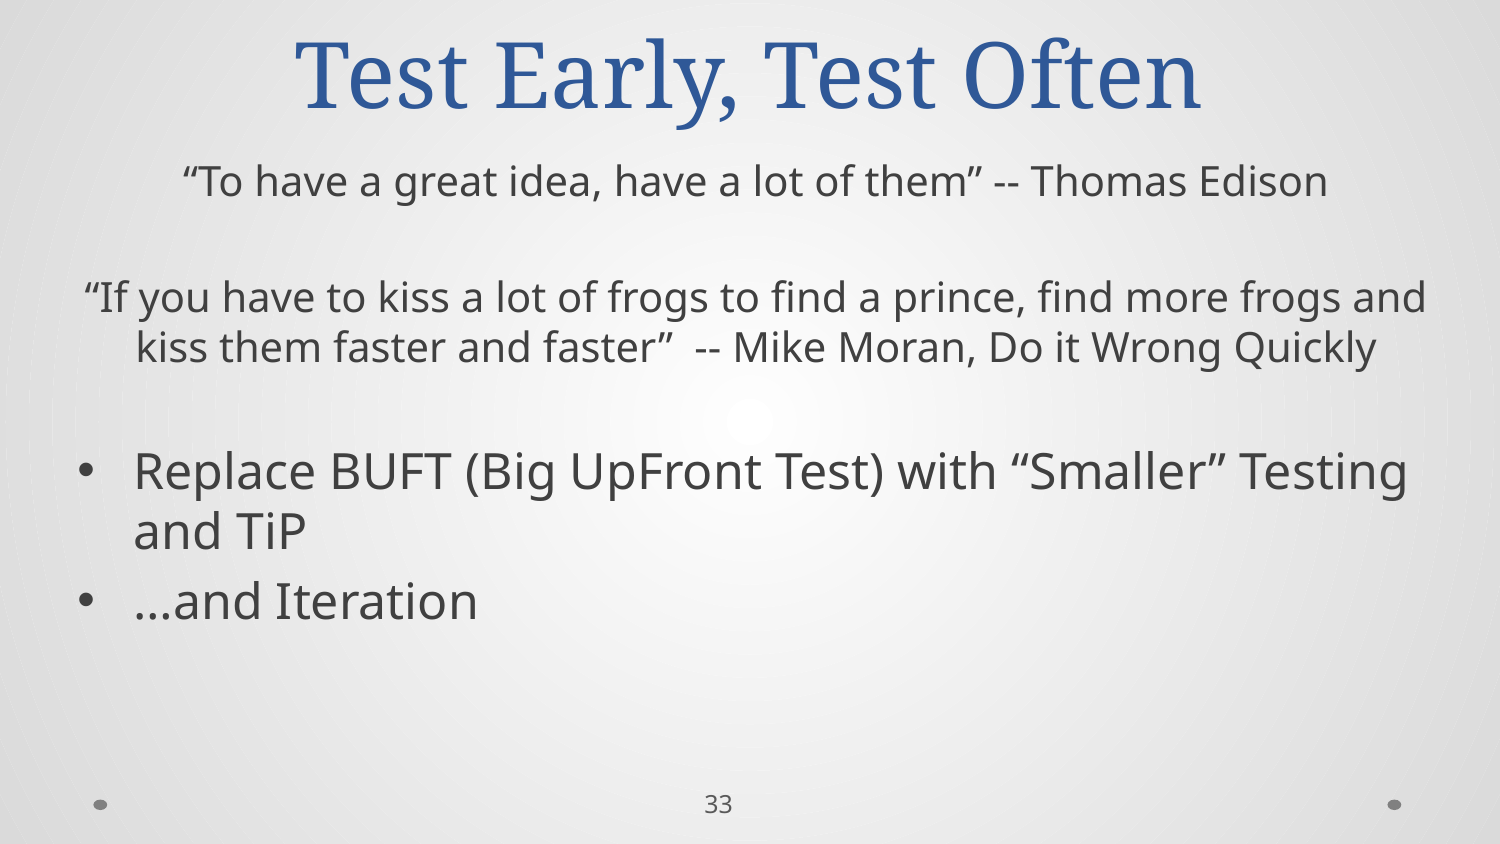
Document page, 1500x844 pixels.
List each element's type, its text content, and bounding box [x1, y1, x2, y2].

title Test Early, Test Often [75, 0, 1425, 135]
list “To have a great idea, have a lot of them” -- Thomas Edison “If you have to kiss a lot of frogs to find a prince, find more frogs and kiss them faster and faster” -- Mike Moran, Do it Wrong Quickly Replace BUFT (Big UpFront Test) with “Smaller” Testing and TiP …and Iteration [62, 146, 1450, 772]
slide_number 33 [699, 783, 793, 829]
